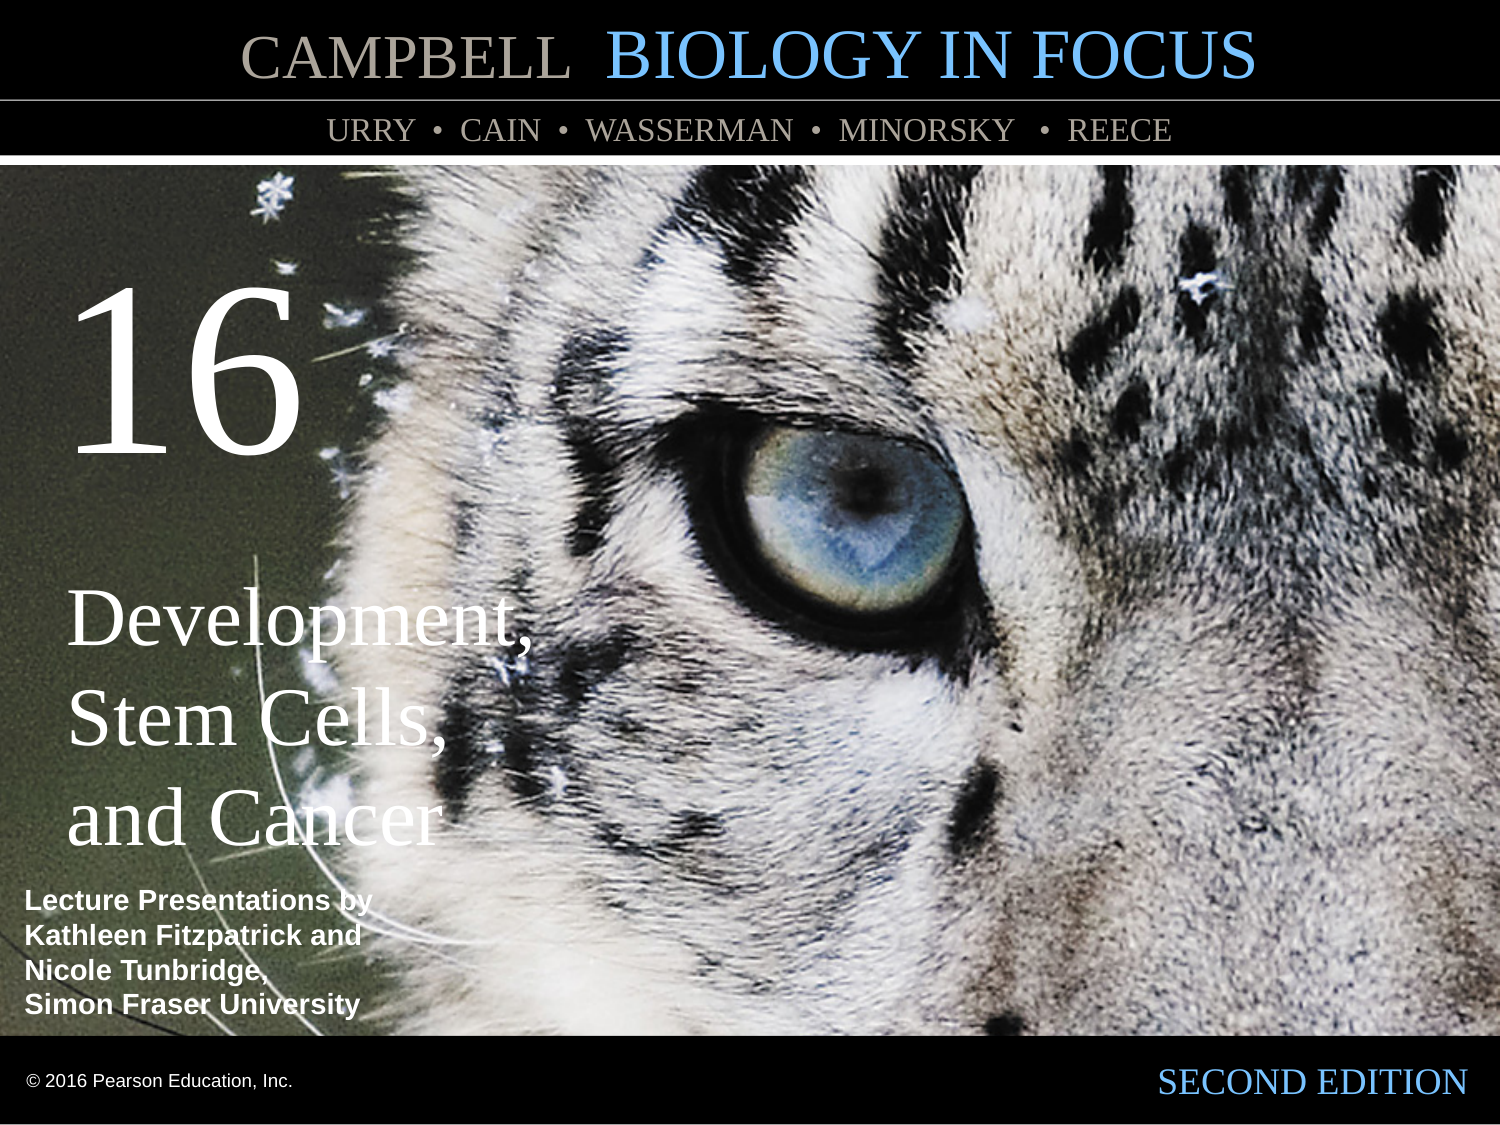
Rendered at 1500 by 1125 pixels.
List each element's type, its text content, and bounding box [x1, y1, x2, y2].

picture [0, 165, 1500, 1035]
text_box 16 [41, 195, 394, 511]
text_box Development, Stem Cells, and Cancer [41, 561, 792, 769]
